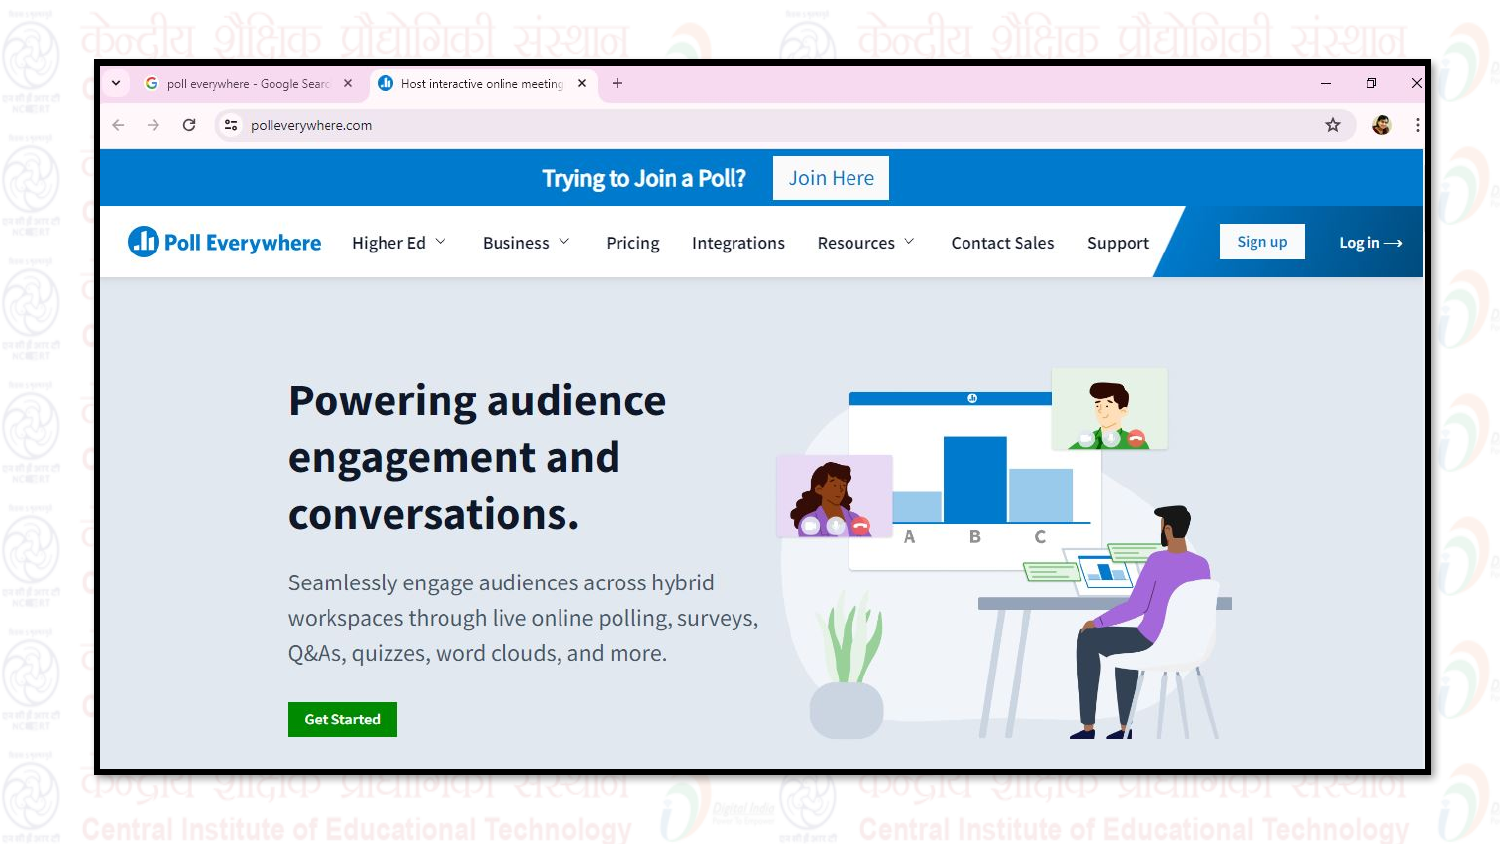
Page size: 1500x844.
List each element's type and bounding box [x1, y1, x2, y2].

picture [99, 65, 1426, 769]
